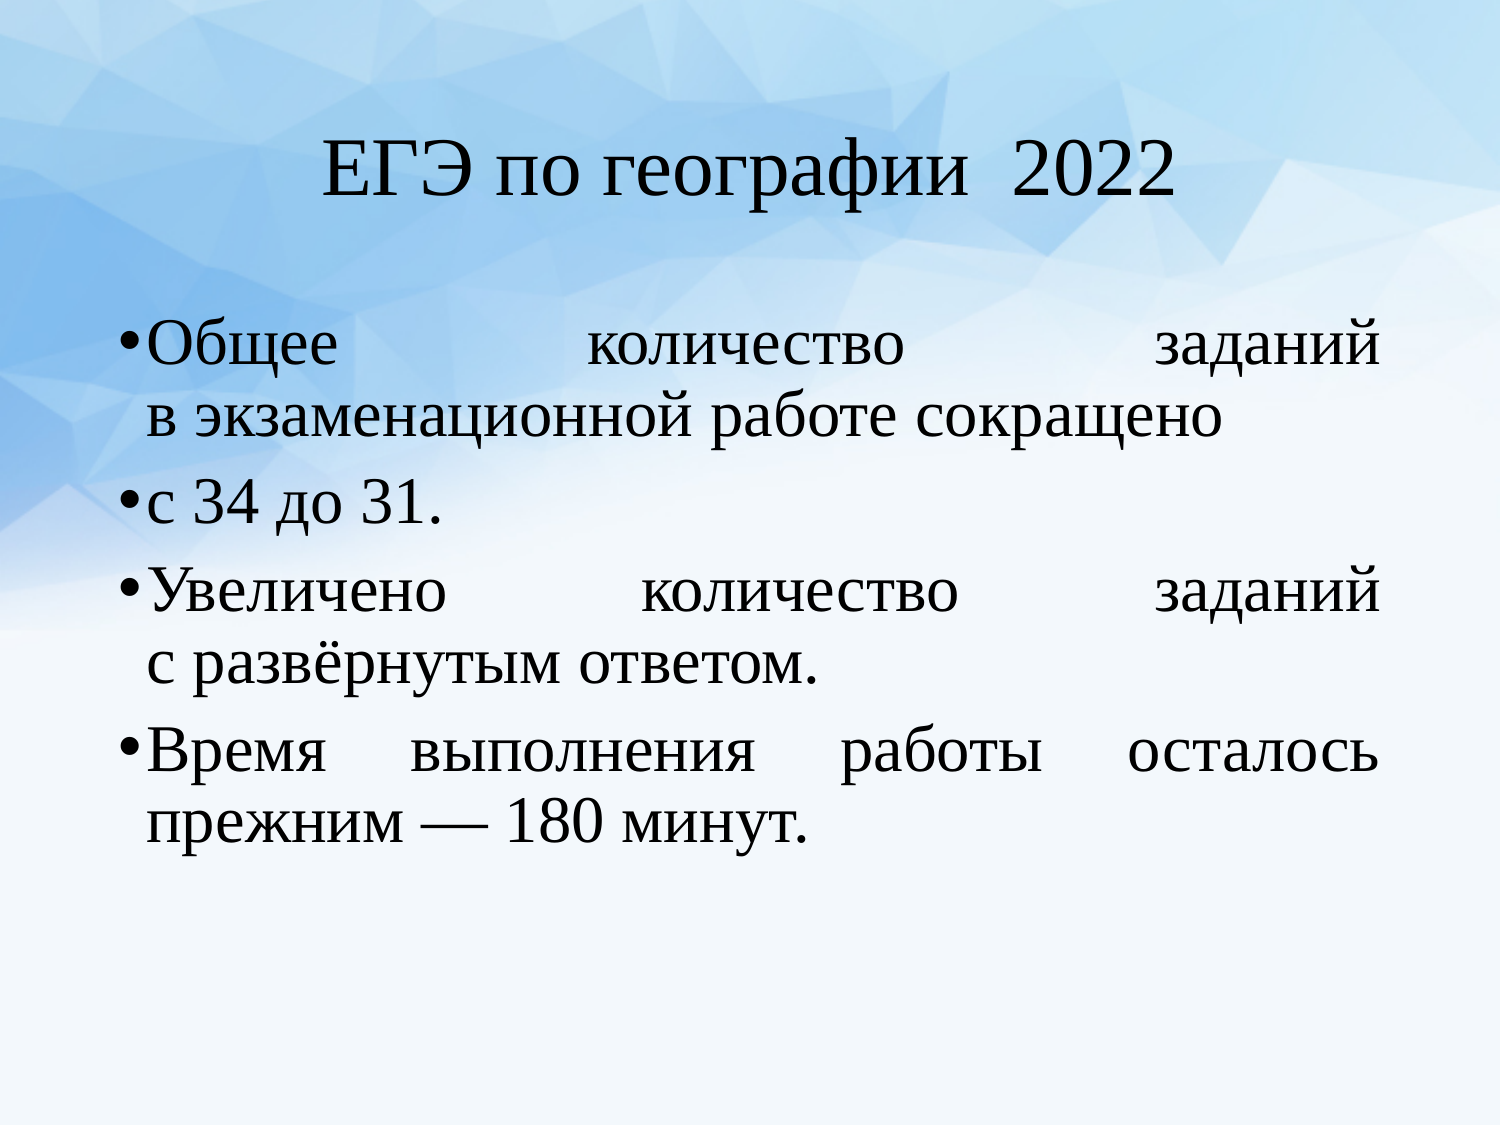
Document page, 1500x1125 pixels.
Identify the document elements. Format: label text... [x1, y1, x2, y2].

list Общее количество заданий в экзаменационной работе сокращено с 34 до 31. Увеличено количество заданий с развёрнутым ответом. Время выполнения работы осталось прежним — 180 минут. [103, 299, 1397, 1014]
title ЕГЭ по географии 2022 [103, 59, 1397, 278]
picture [0, 0, 1500, 1125]
